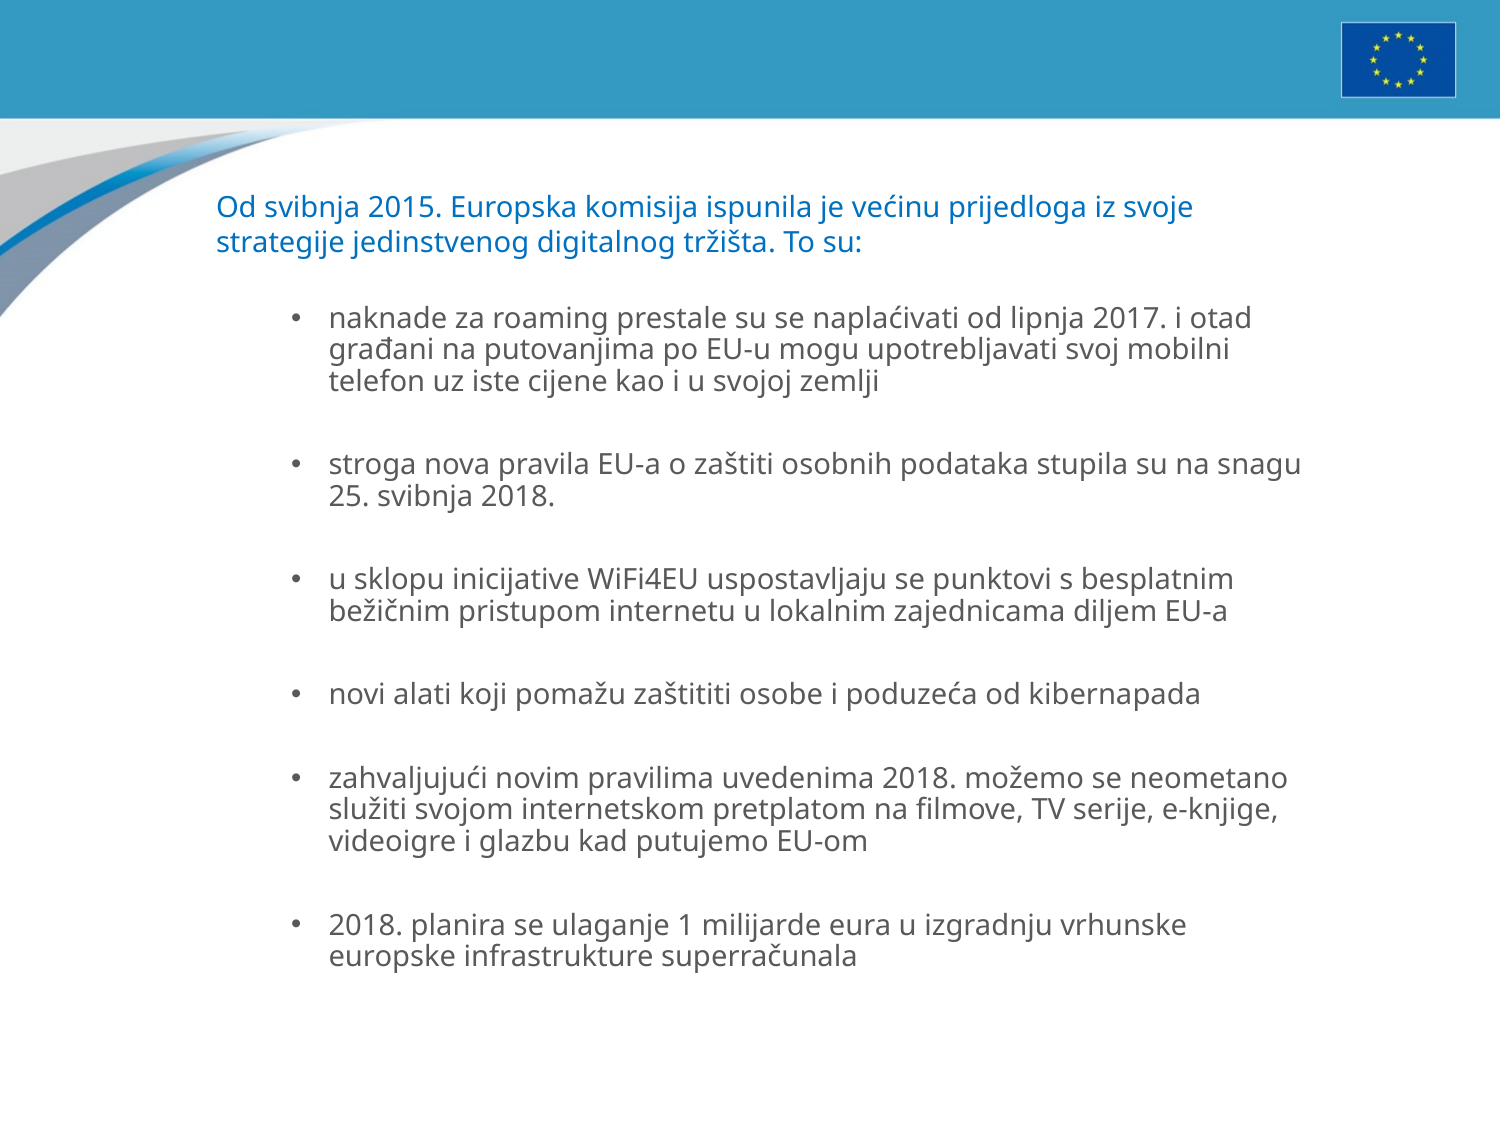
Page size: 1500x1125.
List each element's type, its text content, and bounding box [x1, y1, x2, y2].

subtitle Od svibnja 2015. Europska komisija ispunila je većinu prijedloga iz svoje strategije jedinstvenog digitalnog tržišta. To su: naknade za roaming prestale su se naplaćivati od lipnja 2017. i otad građani na putovanjima po EU-u mogu upotrebljavati svoj mobilni telefon uz iste cijene kao i u svojoj zemlji stroga nova pravila EU-a o zaštiti osobnih podataka stupila su na snagu 25. svibnja 2018. u sklopu inicijative WiFi4EU uspostavljaju se punktovi s besplatnim bežičnim pristupom internetu u lokalnim zajednicama diljem EU-a novi alati koji pomažu zaštititi osobe i poduzeća od kibernapada zahvaljujući novim pravilima uvedenima 2018. možemo se neometano služiti svojom internetskom pretplatom na filmove, TV serije, e-knjige, videoigre i glazbu kad putujemo EU-om 2018. planira se ulaganje 1 milijarde eura u izgradnju vrhunske europske infrastrukture superračunala [201, 180, 1327, 452]
picture [0, 0, 1500, 1125]
